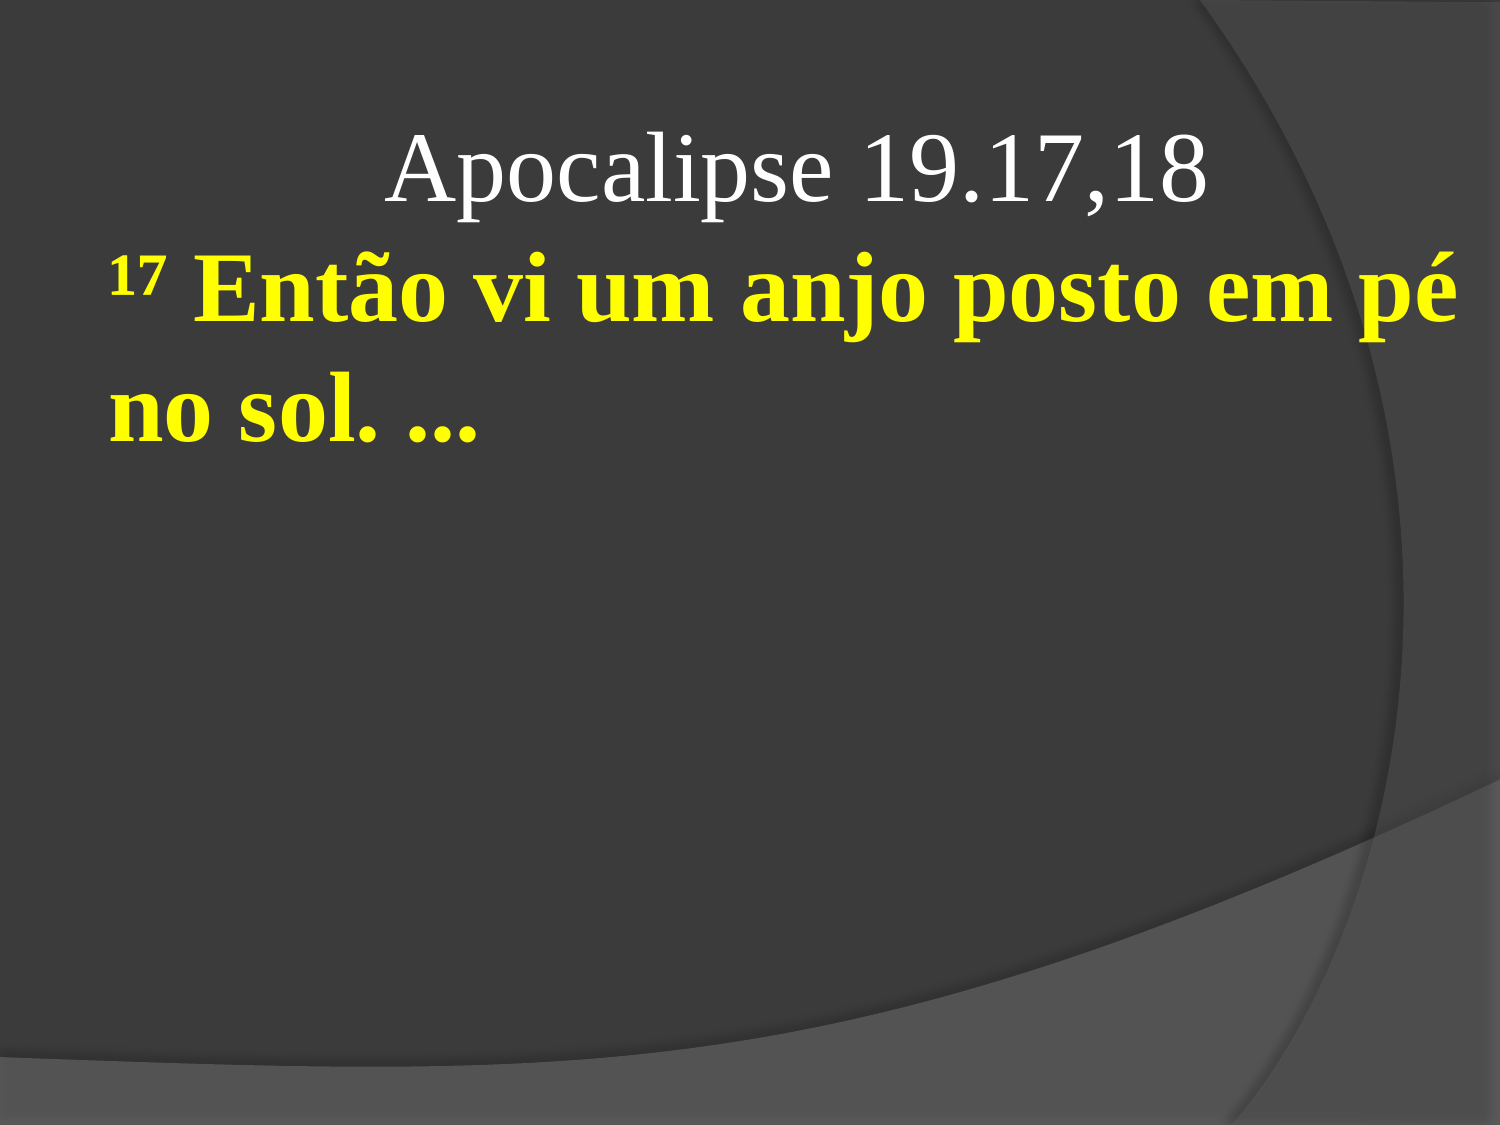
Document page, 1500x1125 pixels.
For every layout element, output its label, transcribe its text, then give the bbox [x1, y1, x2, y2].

text_box Apocalipse 19.17,18 ¹⁷ Então vi um anjo posto em pé no sol. ... [93, 93, 1500, 469]
